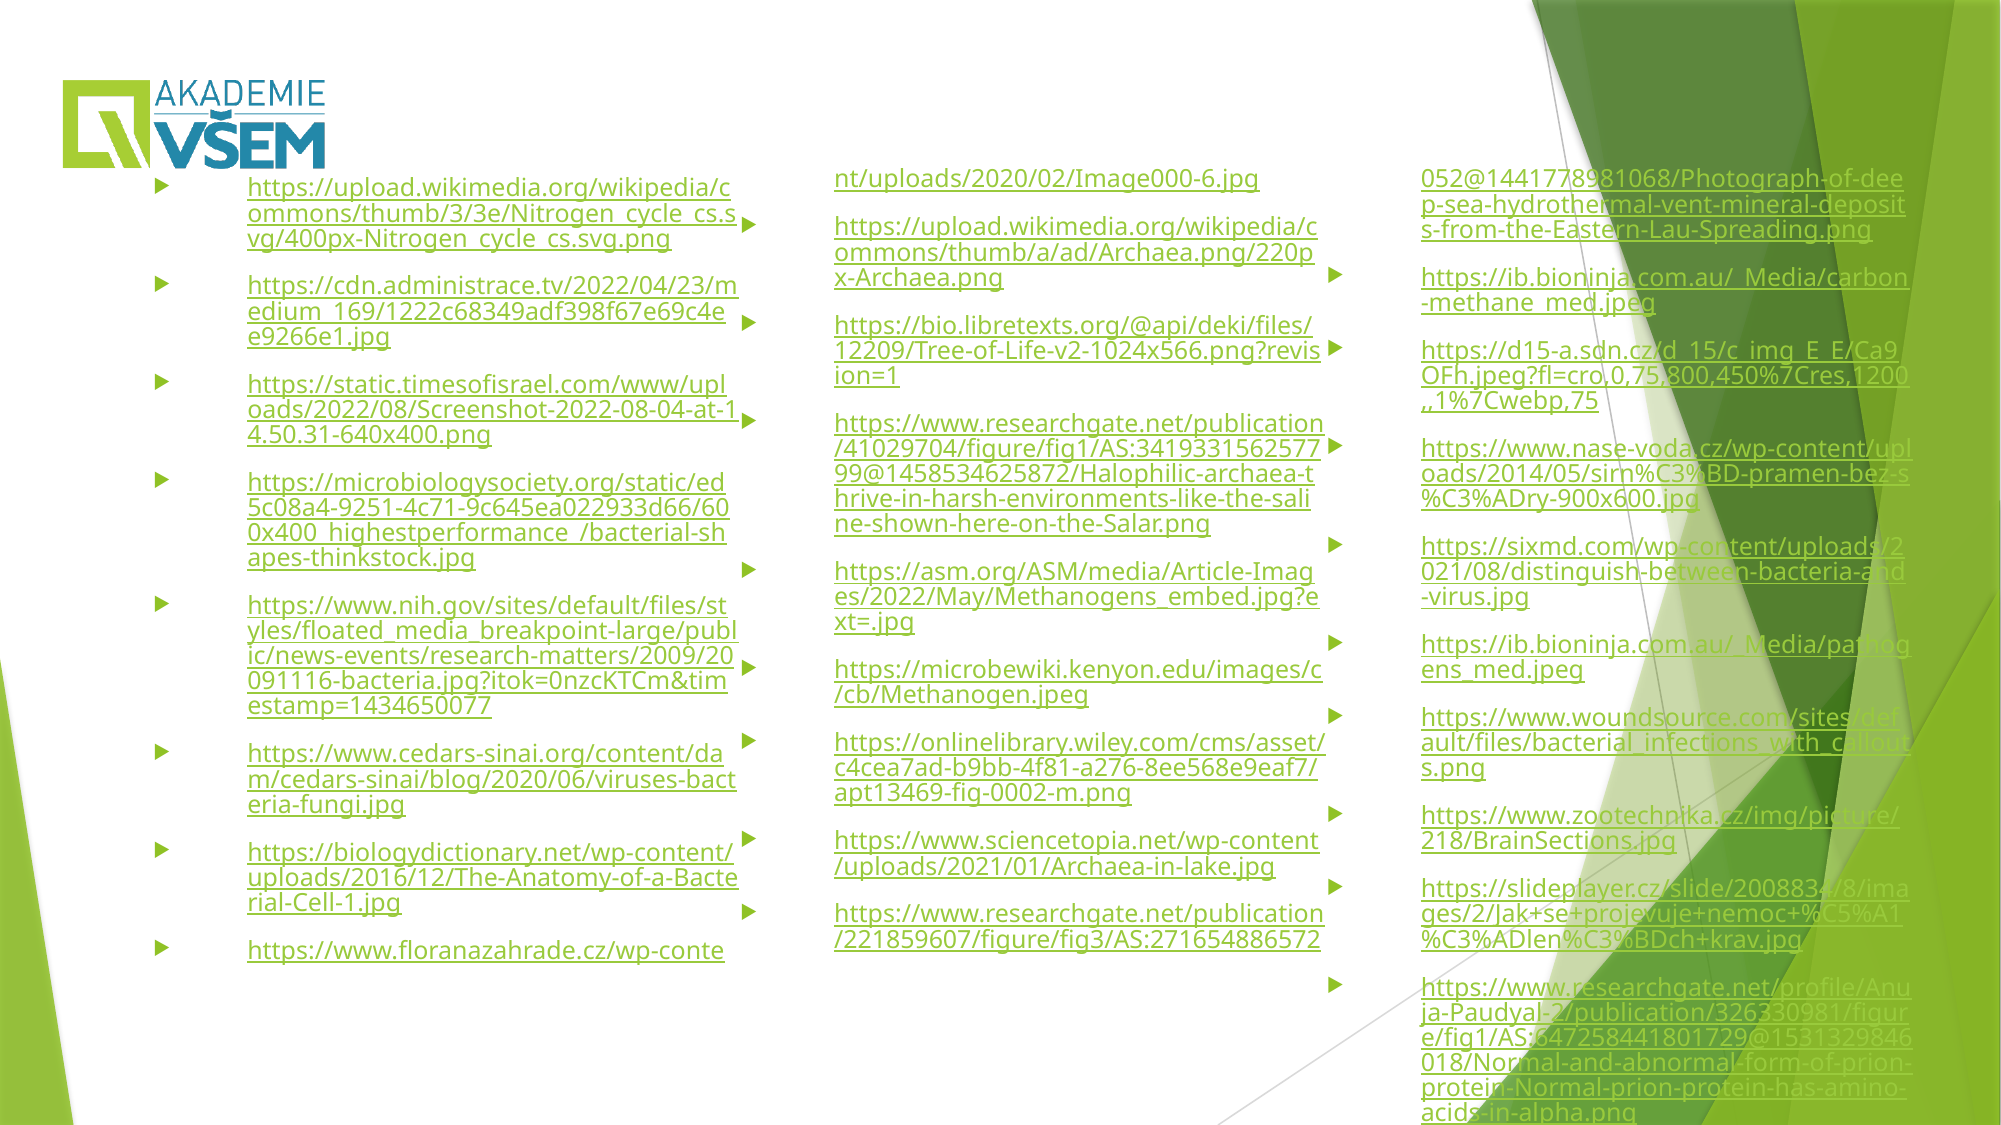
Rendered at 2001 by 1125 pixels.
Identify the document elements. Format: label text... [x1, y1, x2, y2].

list https://upload.wikimedia.org/wikipedia/commons/thumb/3/3e/Nitrogen_cycle_cs.svg/400px-Nitrogen_cycle_cs.svg.png https://cdn.administrace.tv/2022/04/23/medium_169/1222c68349adf398f67e69c4ee9266e1.jpg https://static.timesofisrael.com/www/uploads/2022/08/Screenshot-2022-08-04-at-14.50.31-640x400.png https://microbiologysociety.org/static/ed5c08a4-9251-4c71-9c645ea022933d66/600x400_highestperformance_/bacterial-shapes-thinkstock.jpg https://www.nih.gov/sites/default/files/styles/floated_media_breakpoint-large/public/news-events/research-matters/2009/20091116-bacteria.jpg?itok=0nzcKTCm&timestamp=1434650077 https://www.cedars-sinai.org/content/dam/cedars-sinai/blog/2020/06/viruses-bacteria-fungi.jpg https://biologydictionary.net/wp-content/uploads/2016/12/The-Anatomy-of-a-Bacterial-Cell-1.jpg https://www.floranazahrade.cz/wp-content/uploads/2020/02/Image000-6.jpg https://upload.wikimedia.org/wikipedia/commons/thumb/a/ad/Archaea.png/220px-Archaea.png https://bio.libretexts.org/@api/deki/files/12209/Tree-of-Life-v2-1024x566.png?revision=1 https://www.researchgate.net/publication/41029704/figure/fig1/AS:341933156257799@1458534625872/Halophilic-archaea-thrive-in-harsh-environments-like-the-saline-shown-here-on-the-Salar.png https://asm.org/ASM/media/Article-Images/2022/May/Methanogens_embed.jpg?ext=.jpg https://microbewiki.kenyon.edu/images/c/cb/Methanogen.jpeg https://onlinelibrary.wiley.com/cms/asset/c4cea7ad-b9bb-4f81-a276-8ee568e9eaf7/apt13469-fig-0002-m.png https://www.sciencetopia.net/wp-content/uploads/2021/01/Archaea-in-lake.jpg https://www.researchgate.net/publication/221859607/figure/fig3/AS:271654886572052@1441778981068/Photograph-of-deep-sea-hydrothermal-vent-mineral-deposits-from-the-Eastern-Lau-Spreading.png https://ib.bioninja.com.au/_Media/carbon-methane_med.jpeg https://d15-a.sdn.cz/d_15/c_img_E_E/Ca9OFh.jpeg?fl=cro,0,75,800,450%7Cres,1200,,1%7Cwebp,75 https://www.nase-voda.cz/wp-content/uploads/2014/05/sirn%C3%BD-pramen-bez-s%C3%ADry-900x600.jpg https://sixmd.com/wp-content/uploads/2021/08/distinguish-between-bacteria-and-virus.jpg https://ib.bioninja.com.au/_Media/pathogens_med.jpeg https://www.woundsource.com/sites/default/files/bacterial_infections_with_callouts.png https://www.zootechnika.cz/img/picture/218/BrainSections.jpg https://slideplayer.cz/slide/2008834/8/images/2/Jak+se+projevuje+nemoc+%C5%A1%C3%ADlen%C3%BDch+krav.jpg https://www.researchgate.net/profile/Anuja-Paudyal-2/publication/326330981/figure/fig1/AS:647258441801729@1531329846018/Normal-and-abnormal-form-of-prion-protein-Normal-prion-protein-has-amino-acids-in-alpha.png https://b56bf3174e.cbaul-cdnwnd.com/ee90397b85ea1107447065483b050a54/200007074-13d0b14cb3/6223154_orig.jpg https://svetobeznik.info/wp-content/uploads/2020/03/zena-smich.jpg https://onlinelibrary.wiley.com/cms/asset/d31ae361-21de-4312-84b4-8a98d180700c/neup12355-fig-0009-m.jpg https://miro.medium.com/max/1400/1*aIiaQitGVjejU9CKG3hEXA.jpeg https://www.researchgate.net/publication/337108239/figure/fig1/AS:822944540397569@1573216676467/HSV-1-virion-structure-The-virion-is-composed-of-the-viral-genome-capsid-tegument.png https://www.stoplusjednicka.cz/sites/default/files/styles/x940-620/public/obrazky/2020/12/shutterstock_1670143147.jpg?itok=KhFV-2_0 https://www.osel.cz/_popisky/125_/1257237032.jpg https://71657a9aa3.cbaul-cdnwnd.com/3c575fe4b6c023e33eb322f74890d090/200000562-7f55b804f7/450px-Life-cycle.jpg Autor: GrahamColm at English Wikipedia, CC BY-SA 3.0, https://commons.wikimedia.org/w/index.php?curid=5839864 https://microbeonline.com/wp-content/uploads/2021/06/Archaea-vs-Bacteria.jpg https://www.osel.cz/_popisky/113_/1139098162.jpg https://www.vscht.cz/images/0!0/uzel/45353/0001~~808q0lMwUtBVCM47vDY3NVvBR0-hKCMxNy-_uLRYoUohNSc1u6QoPy-_7PDKjHyF3Mzsovzi7PyCUgA.jpg https://www.apetitonline.cz/sites/default/files/styles/middle_cropped/public/milk-3231772_1280_0.jpg https://d15-a.sdn.cz/d_15/c_img_E_G/a7otEP.jpeg https://www.bakterie-enzymy.cz/Images/kompost.jpg http://www.porodnice.cz/sites/default/files/styles/standard_node_detail_primary_img/public/images/2018-02/insulin.jpg?itok=JLB-YnRD https://encrypted-tbn0.gstatic.com/images?q=tbn:ANd9GcSQZ6P90rMMVRrRKX_eUDNxYLmpeCYuHn4OiaOoB4D7gm8FE-V_LQMIFgoytrn80B5119o&usqp=CAU https://1gr.cz/fotky/idnes/18/081/cl5/MBB7515f0_81882913.jpg https://plus.rozhlas.cz/sites/default/files/styles/cro_16x9_tablet/public/images/00623766.jpeg?itok=jg97-xHY [138, 164, 1929, 992]
picture [62, 74, 328, 170]
